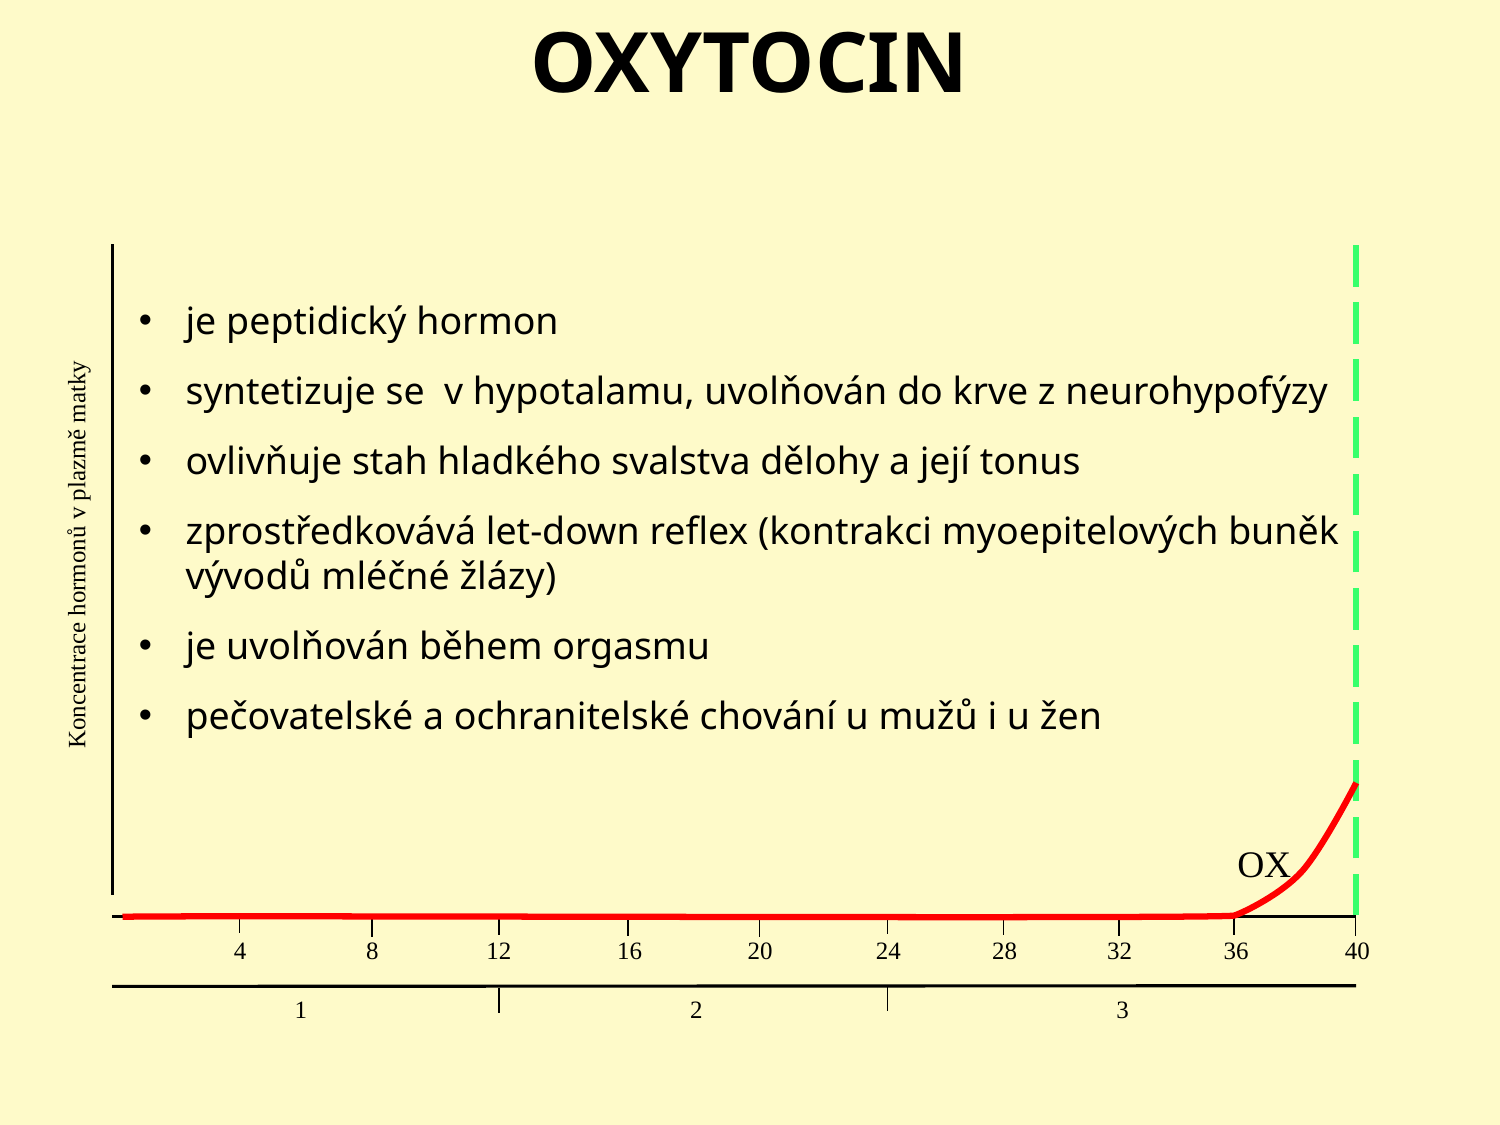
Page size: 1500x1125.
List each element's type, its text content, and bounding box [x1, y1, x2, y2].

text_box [122, 782, 1357, 918]
text_box 3 [1081, 996, 1164, 1032]
text_box je peptidický hormon syntetizuje se v hypotalamu, uvolňován do krve z neurohypofýzy ovlivňuje stah hladkého svalstva dělohy a její tonus zprostředkovává let-down reflex (kontrakci myoepitelových buněk vývodů mléčné žlázy) je uvolňován během orgasmu pečovatelské a ochranitelské chování u mužů i u žen [123, 289, 1430, 745]
text_box 28 [963, 928, 1046, 972]
text_box 2 [655, 996, 738, 1032]
text_box 8 [331, 928, 413, 972]
text_box 32 [1078, 928, 1161, 972]
text_box 4 [199, 928, 281, 972]
text_box 24 [847, 928, 930, 972]
text_box 20 [719, 928, 801, 972]
text_box OXYTOCIN [4, 1, 1495, 117]
text_box 40 [1316, 927, 1399, 972]
text_box 16 [588, 928, 671, 972]
text_box 36 [1195, 928, 1277, 972]
text_box 12 [458, 928, 540, 972]
text_box Koncentrace hormonů v plazmě matky [53, 313, 98, 764]
text_box 1 [260, 996, 342, 1031]
